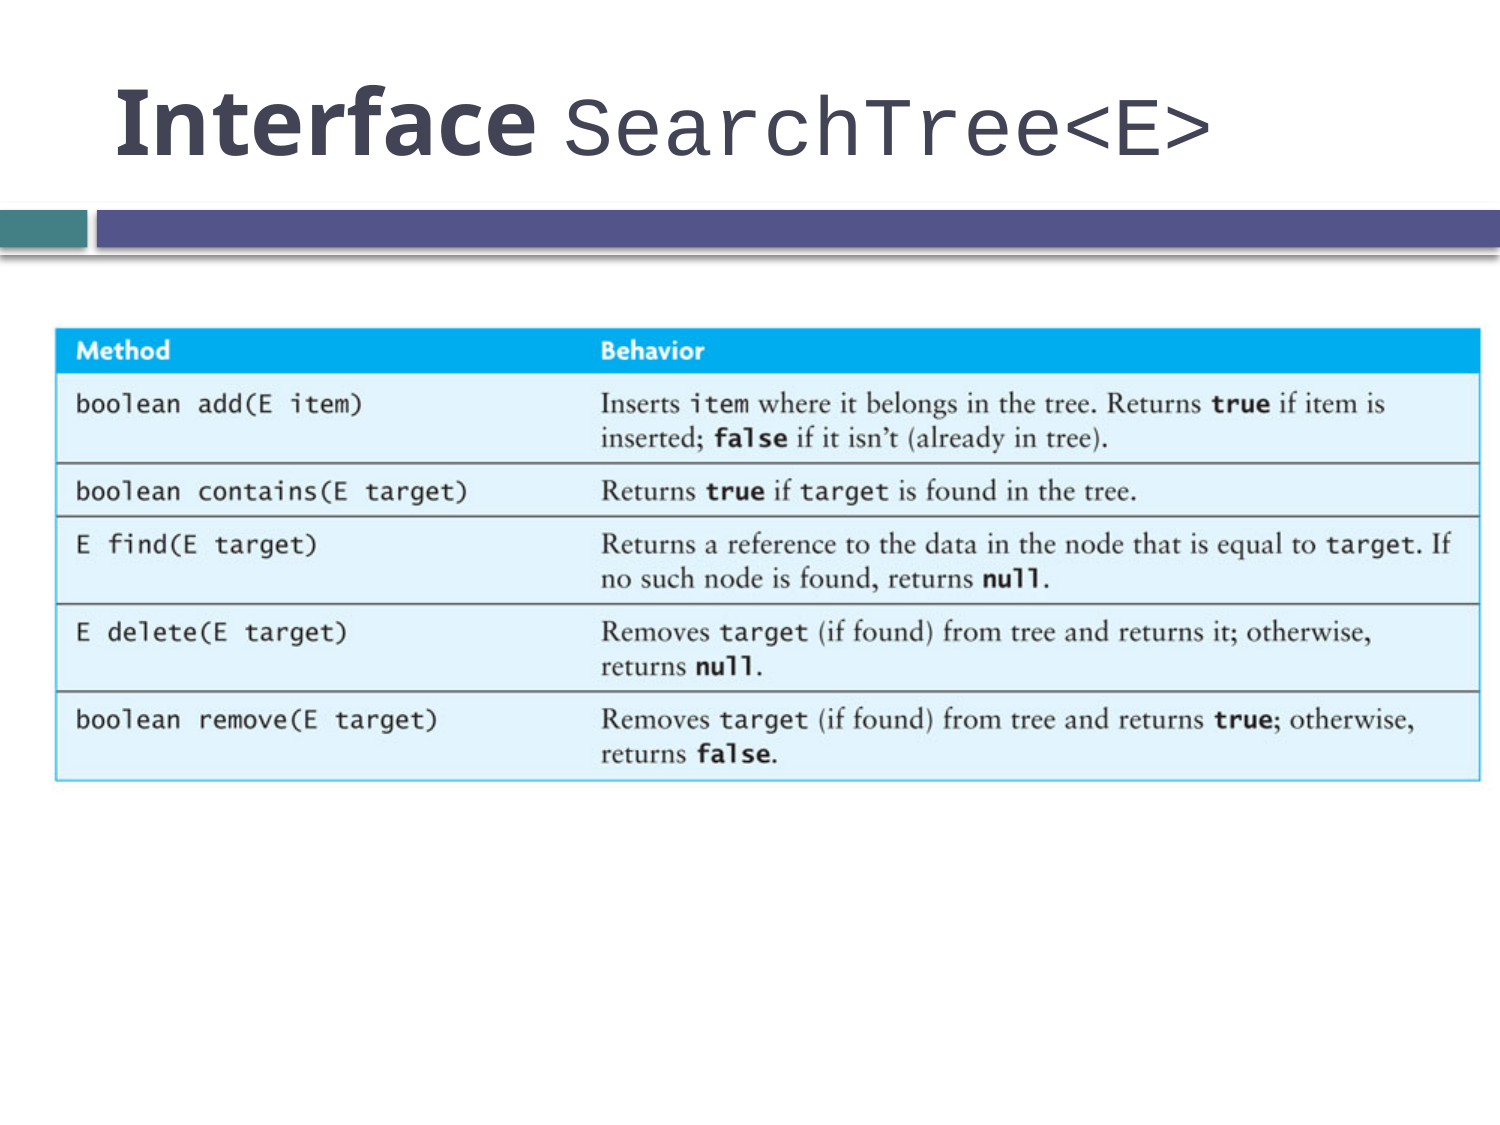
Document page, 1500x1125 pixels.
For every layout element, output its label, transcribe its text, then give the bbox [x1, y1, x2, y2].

picture [40, 312, 1500, 801]
title Interface SearchTree<E> [100, 37, 1438, 200]
